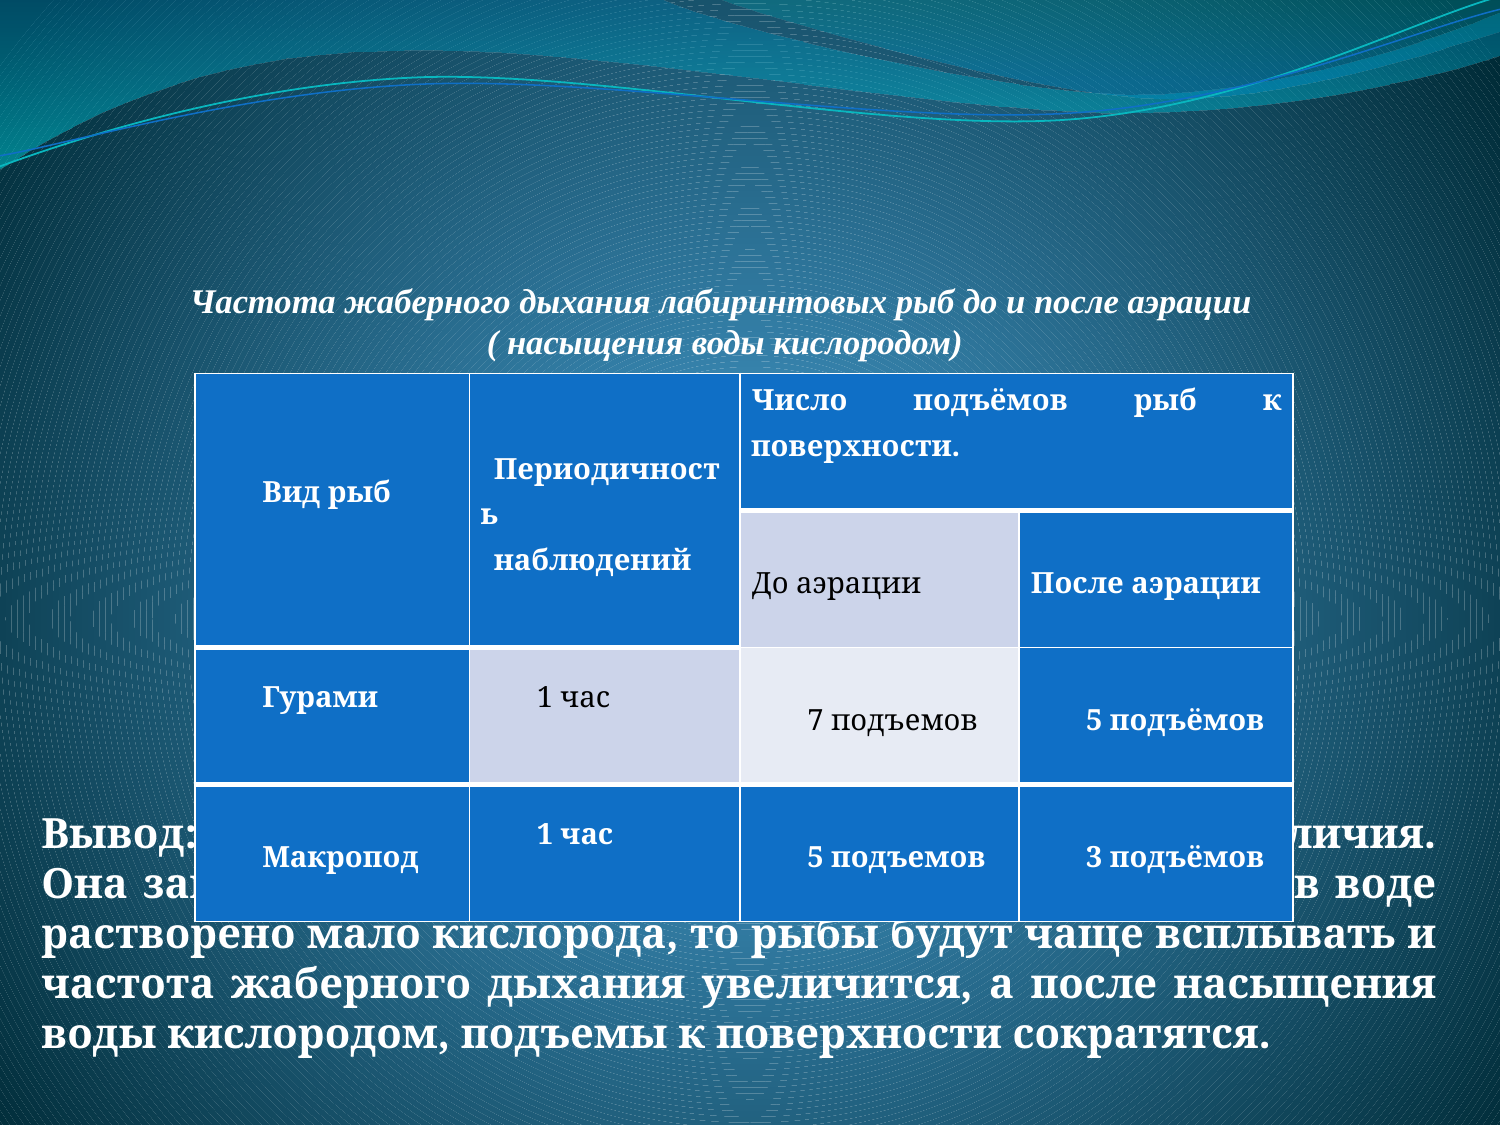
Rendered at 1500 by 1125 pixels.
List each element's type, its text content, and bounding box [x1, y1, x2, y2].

table_cell Гурами [196, 650, 469, 782]
table_header Число подъёмов рыб к поверхности. [741, 374, 1292, 508]
subtitle Вывод: В частоте жаберного дыхания существуют различия. Она зависит от насыщенности воды кислородом, если в воде растворено мало кислорода, то рыбы будут чаще всплывать и частота жаберного дыхания увеличится, а после насыщения воды кислородом, подъемы к поверхности сократятся. [41, 420, 1447, 1094]
table_cell Макропод [196, 787, 469, 921]
table_cell 1 час [470, 650, 739, 782]
table_header Периодичность наблюдений [470, 374, 739, 645]
table_cell До аэрации [741, 513, 1018, 647]
table_cell 5 подъемов [741, 787, 1018, 921]
table_cell 5 подъёмов [1020, 648, 1292, 782]
title Частота жаберного дыхания лабиринтовых рыб до и после аэрации ( насыщения воды кислородом) [76, 137, 1376, 362]
table_cell 7 подъемов [741, 648, 1018, 782]
table_cell 1 час [470, 787, 739, 921]
table_cell После аэрации [1020, 513, 1292, 647]
table_cell 3 подъёмов [1020, 787, 1292, 921]
table_header Вид рыб [196, 374, 469, 645]
